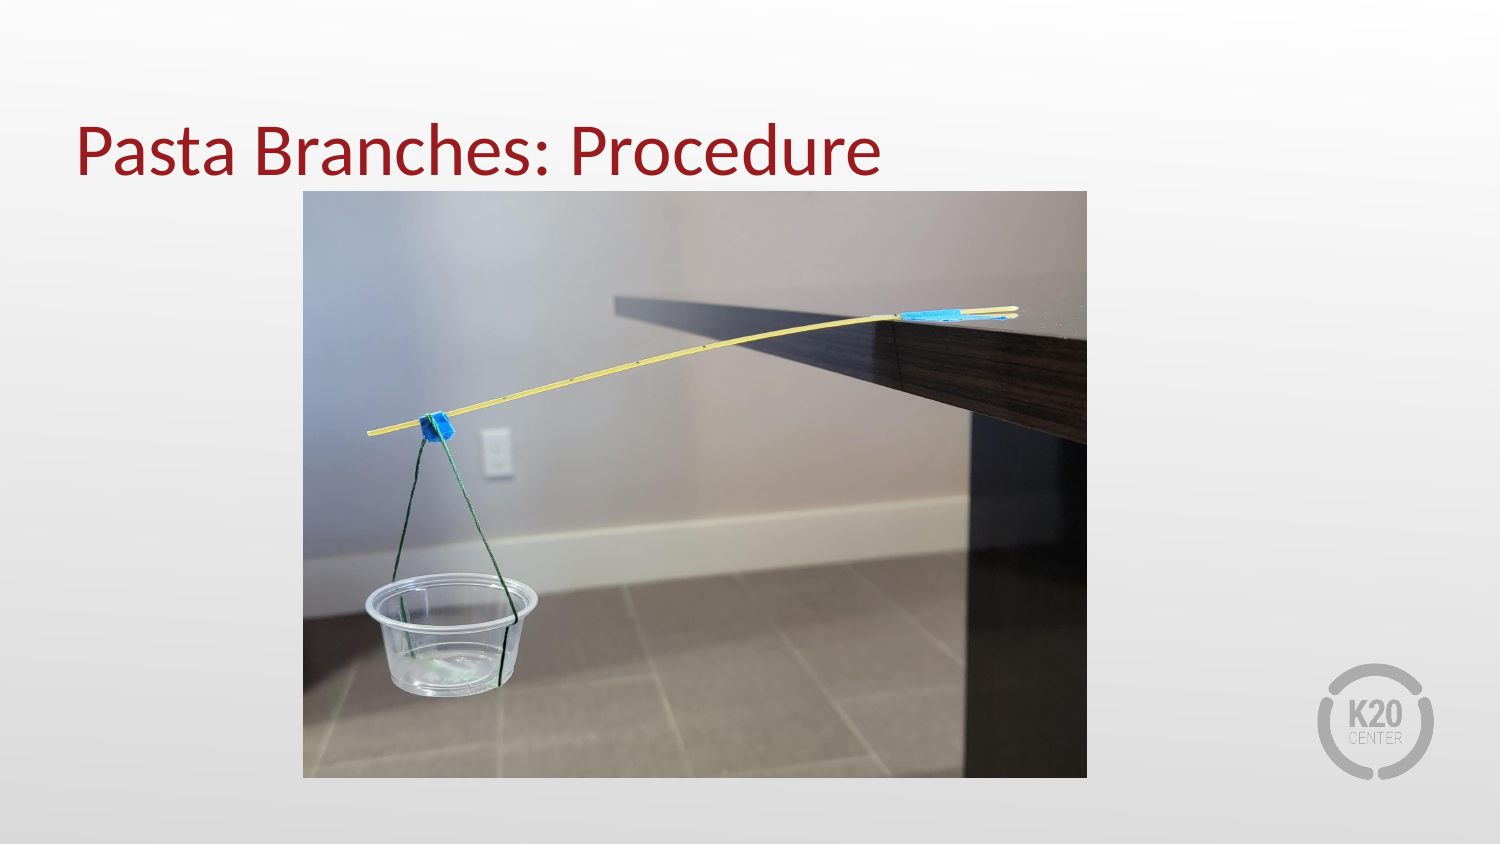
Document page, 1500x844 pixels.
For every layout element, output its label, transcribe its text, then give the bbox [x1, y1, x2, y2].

picture [303, 191, 1087, 779]
title Pasta Branches: Procedure [75, 50, 1425, 191]
